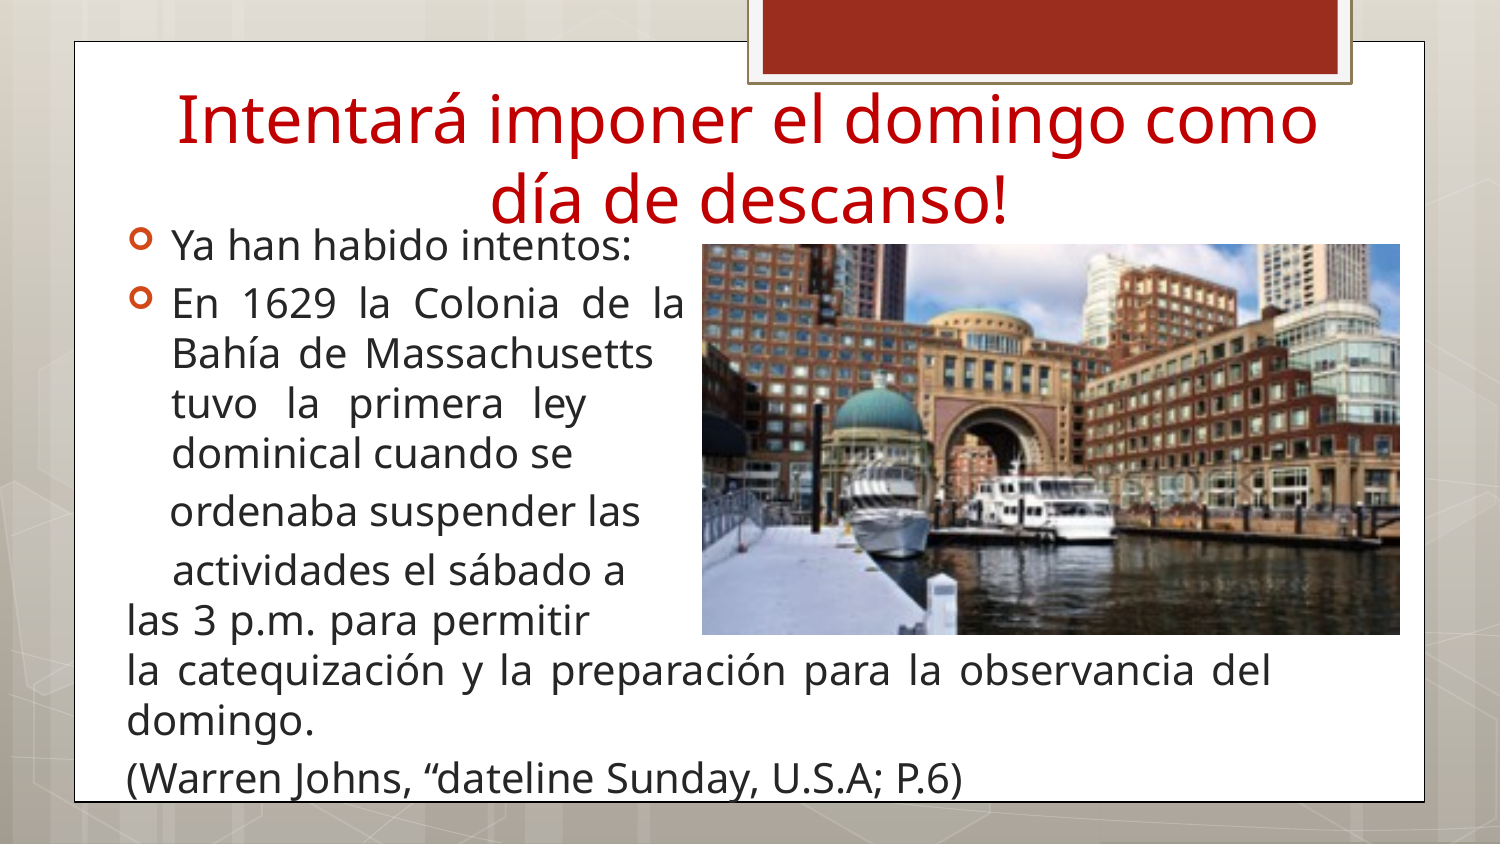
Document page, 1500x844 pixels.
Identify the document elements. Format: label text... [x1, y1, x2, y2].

picture [702, 244, 1400, 636]
list Ya han habido intentos: En 1629 la Colonia de la Bahía de Massachusetts tuvo la primera ley dominical cuando se ordenaba suspender las actividades el sábado a las 3 p.m. para permitir la catequización y la preparación para la observancia del domingo. (Warren Johns, “dateline Sunday, U.S.A; P.6) [100, 210, 1288, 718]
title Intentará imponer el domingo como día de descanso! [112, 104, 1388, 242]
